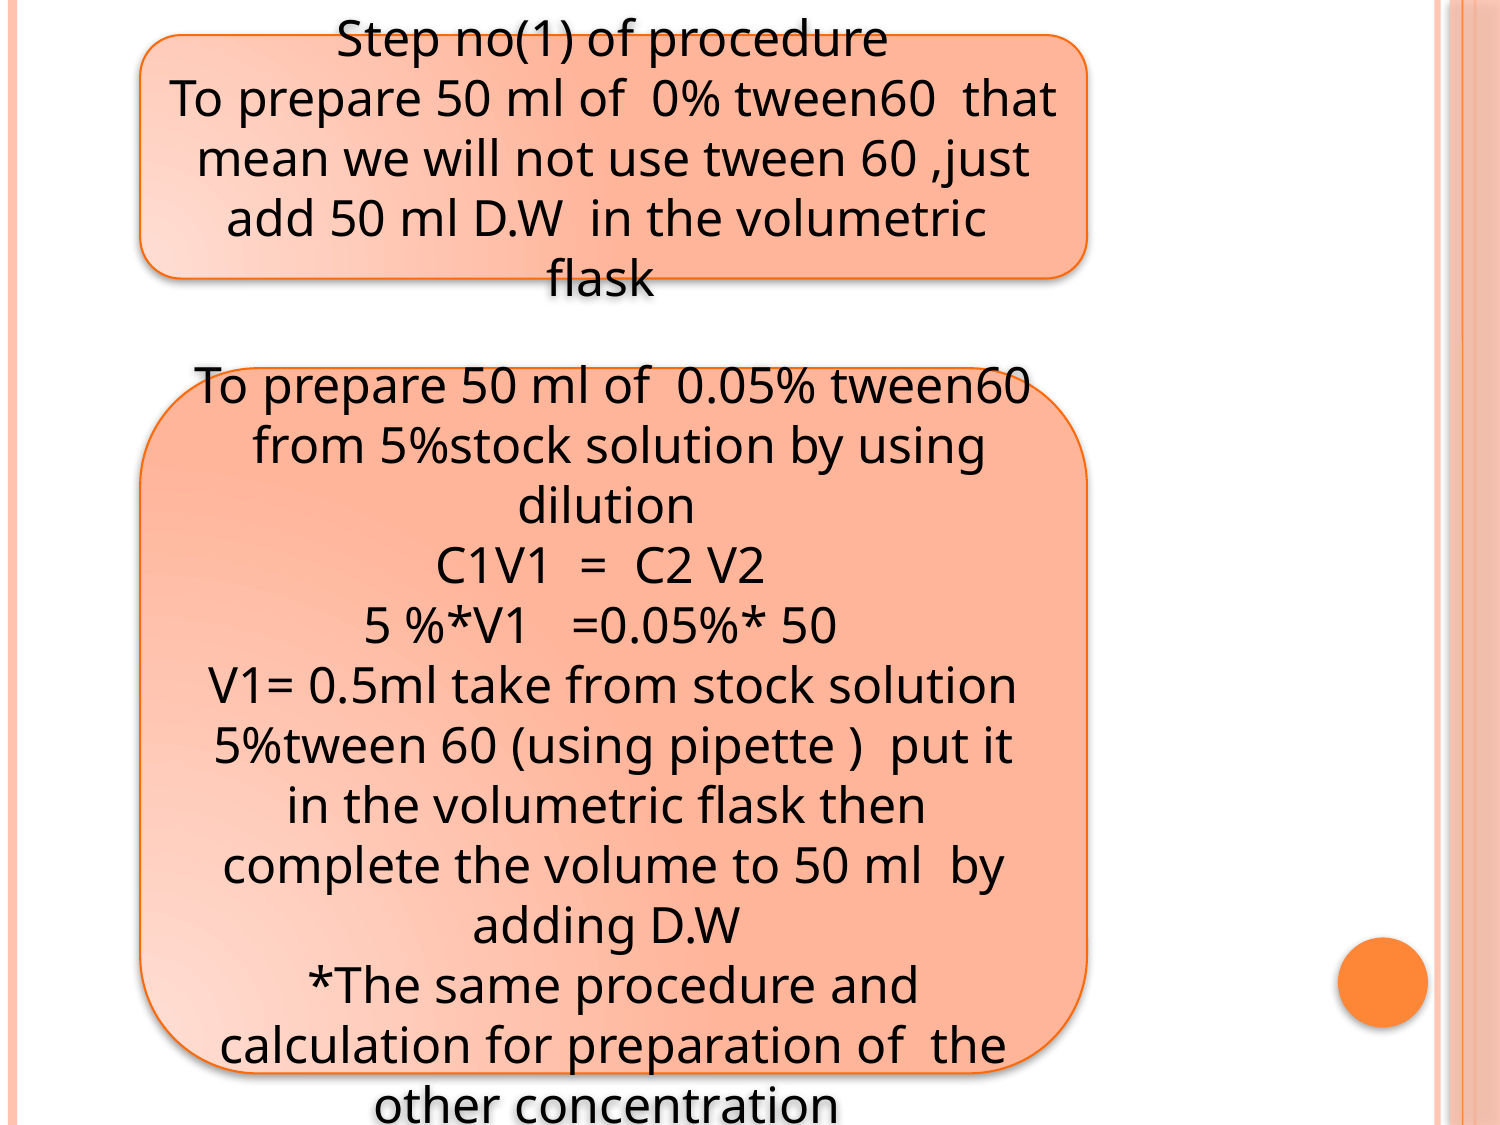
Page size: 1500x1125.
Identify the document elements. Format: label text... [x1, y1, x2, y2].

text_box To prepare 50 ml of 0.05% tween60 from 5%stock solution by using dilution C1V1 = C2 V2 5 %*V1 =0.05%* 50 V1= 0.5ml take from stock solution 5%tween 60 (using pipette ) put it in the volumetric flask then complete the volume to 50 ml by adding D.W *The same procedure and calculation for preparation of the other concentration [139, 367, 1089, 1075]
text_box Step no(1) of procedure To prepare 50 ml of 0% tween60 that mean we will not use tween 60 ,just add 50 ml D.W in the volumetric flask [139, 34, 1089, 280]
